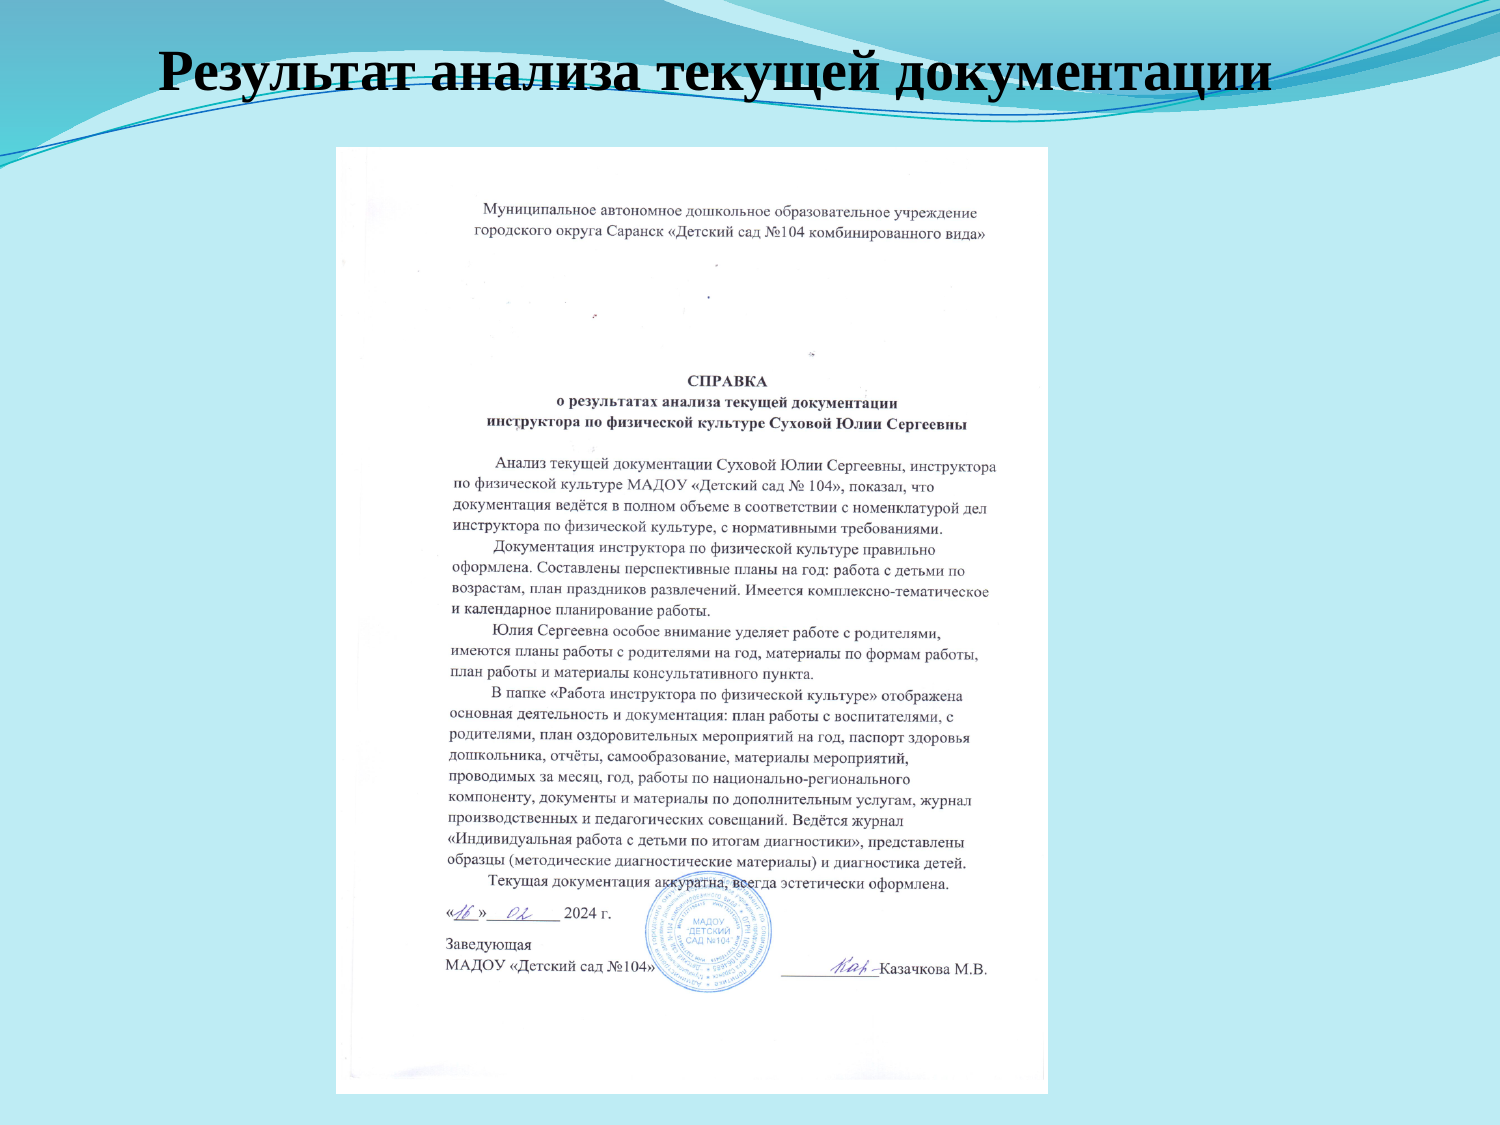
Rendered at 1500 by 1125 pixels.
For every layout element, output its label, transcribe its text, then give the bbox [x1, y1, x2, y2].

picture [336, 147, 1048, 1095]
title Результат анализа текущей документации [29, 19, 1404, 102]
